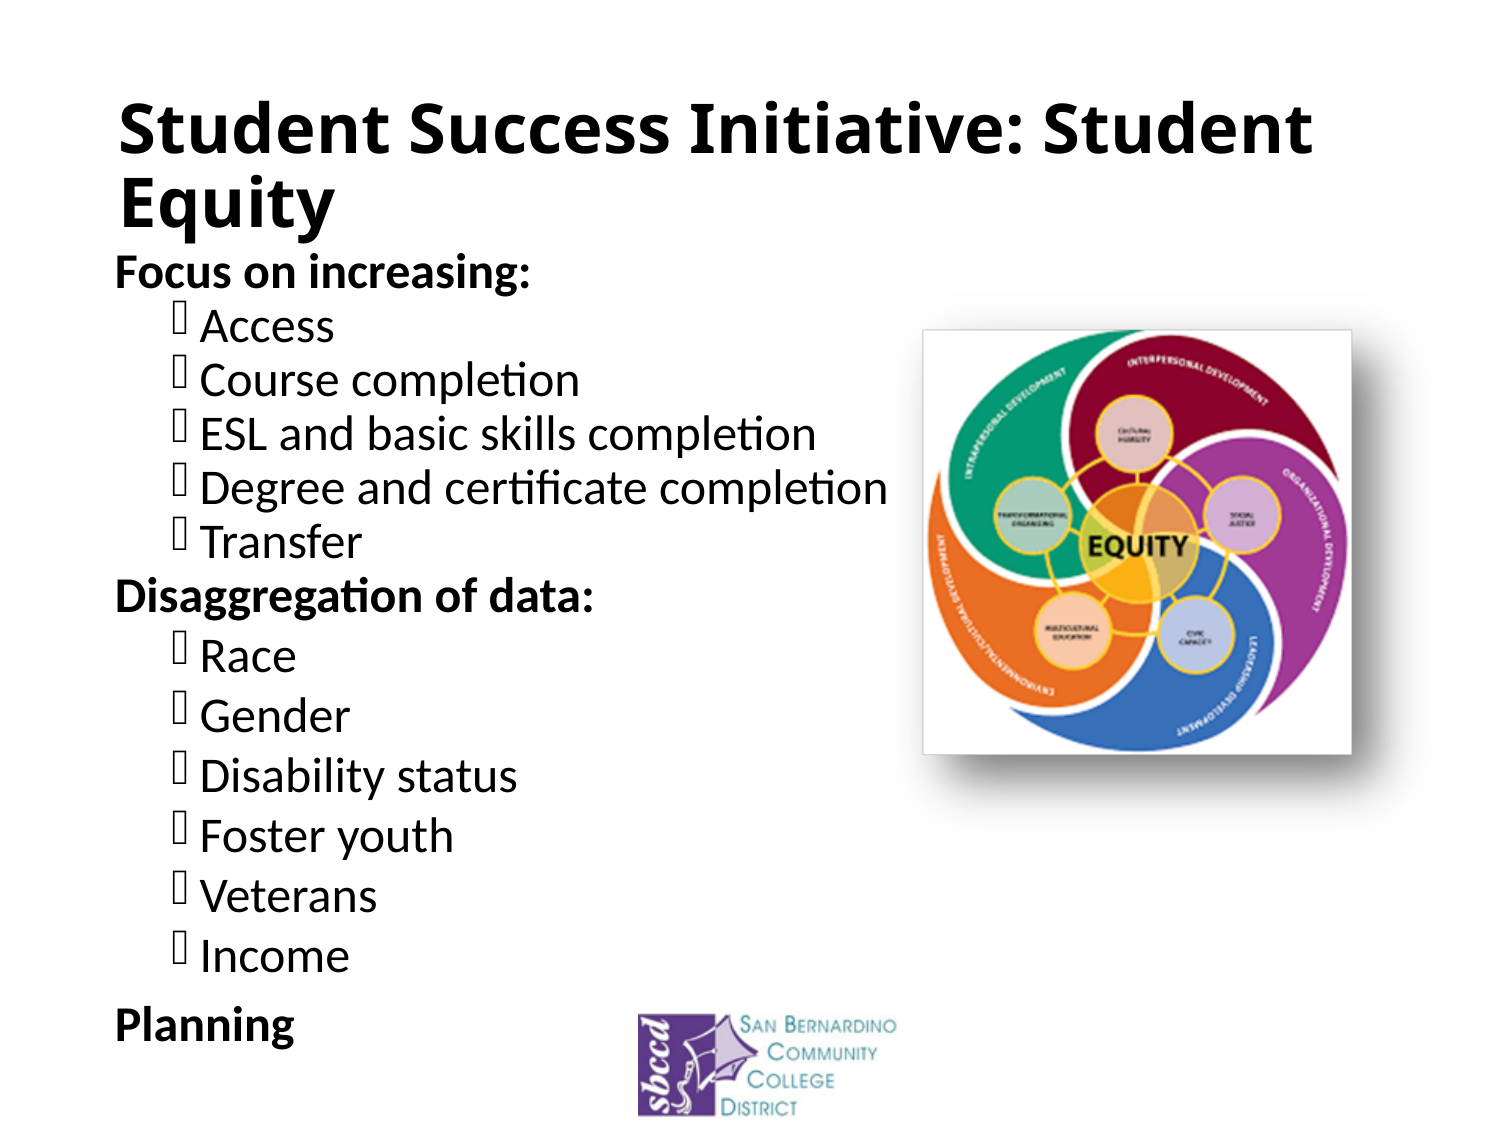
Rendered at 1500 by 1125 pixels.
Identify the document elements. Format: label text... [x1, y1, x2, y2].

list Focus on increasing: Access Course completion ESL and basic skills completion Degree and certificate completion Transfer Disaggregation of data: Race Gender Disability status Foster youth Veterans Income Planning [100, 237, 1347, 1061]
title Student Success Initiative: Student Equity [103, 60, 1398, 278]
picture [638, 1061, 899, 1119]
picture [874, 282, 1451, 853]
